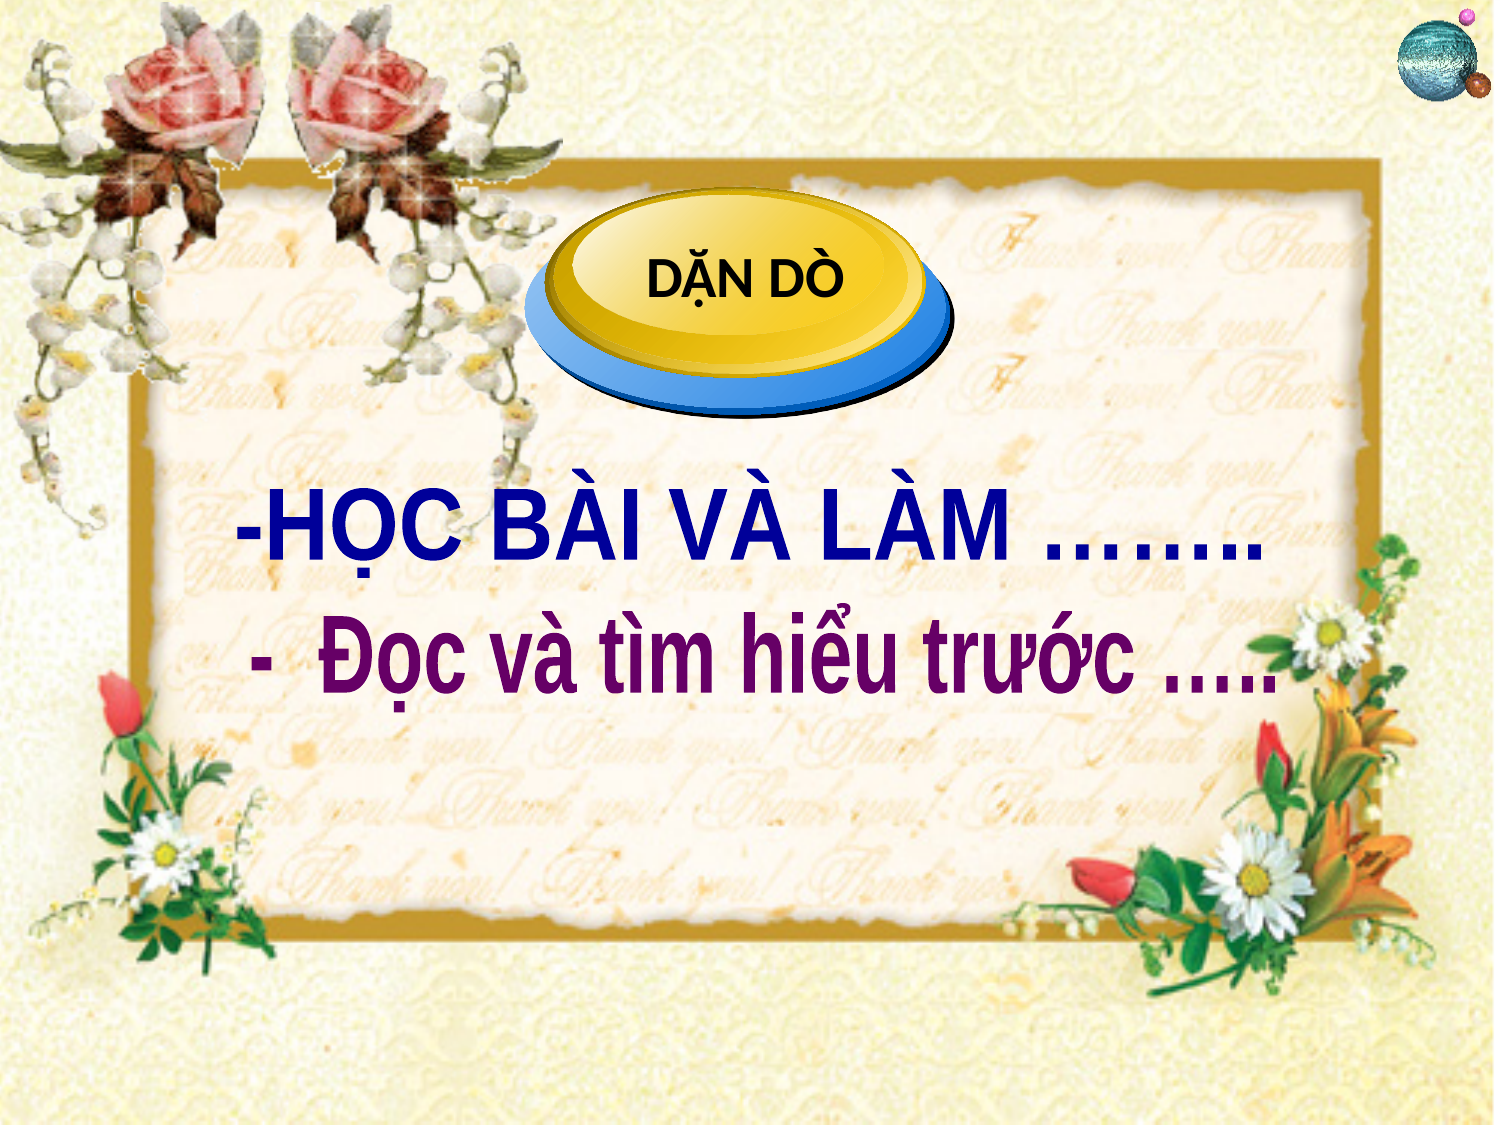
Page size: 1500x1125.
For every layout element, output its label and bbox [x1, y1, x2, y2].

picture [0, 0, 1500, 1125]
text_box [524, 187, 951, 415]
